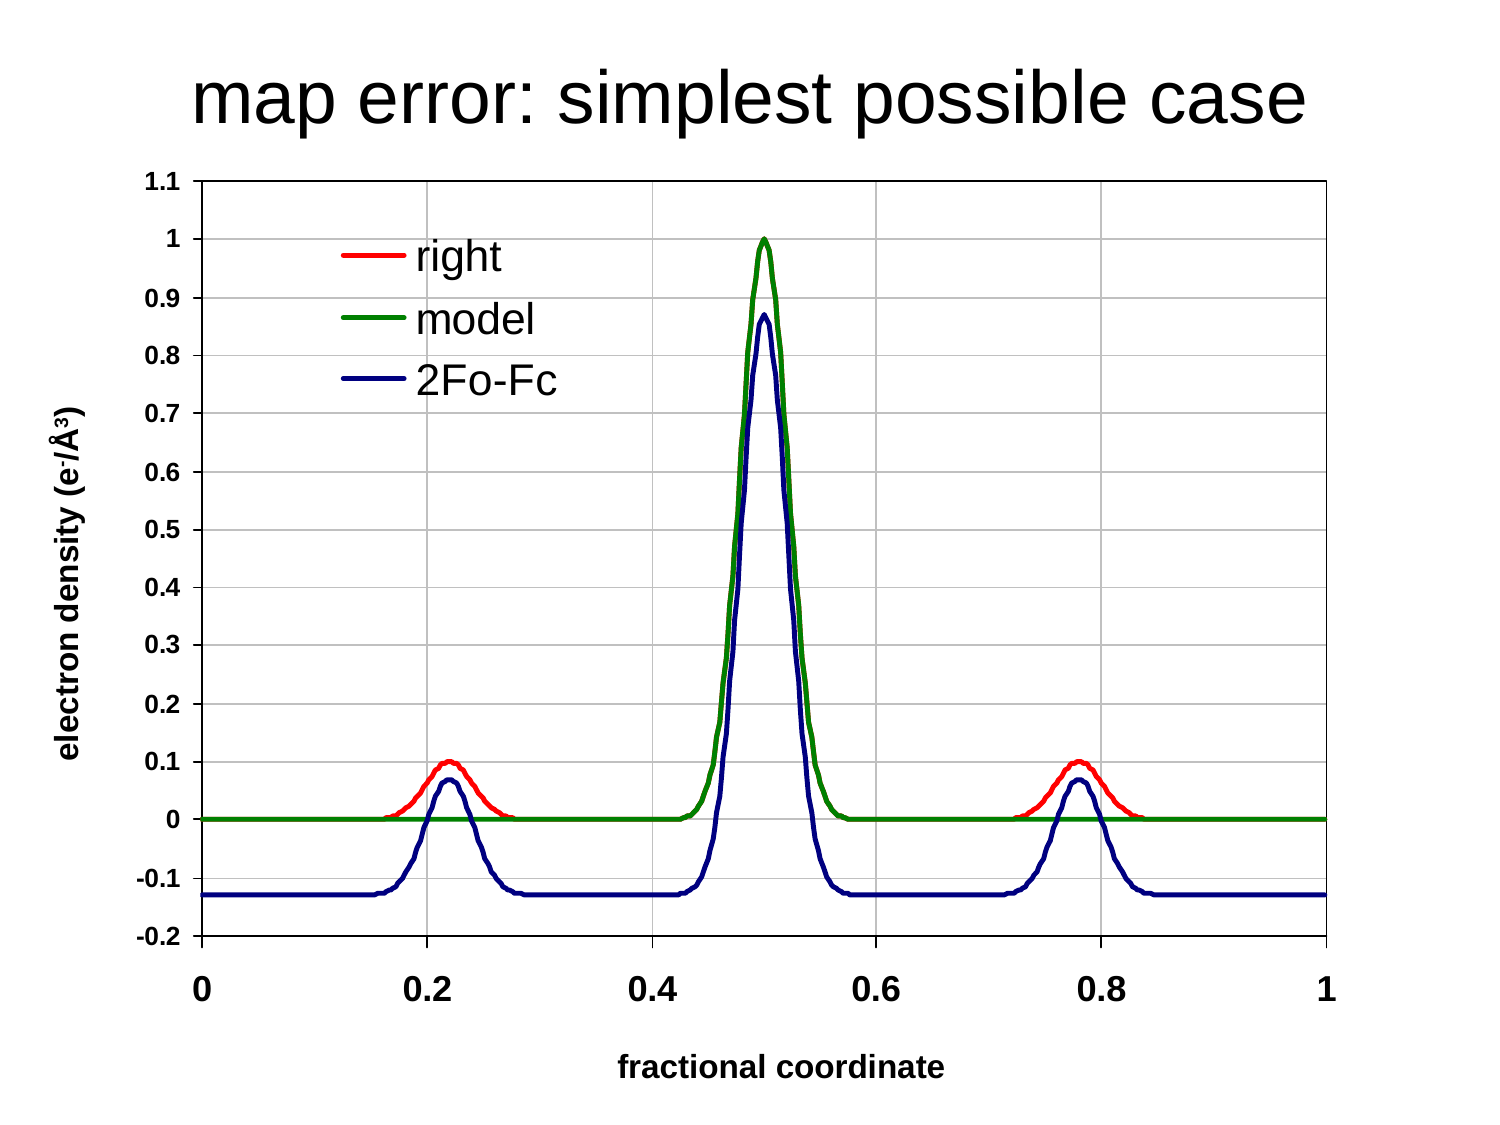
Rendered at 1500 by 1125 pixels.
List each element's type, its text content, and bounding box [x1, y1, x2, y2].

text_box fractional coordinate [602, 1058, 961, 1093]
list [99, 149, 1386, 1050]
text_box electron density (e-/Å3) [37, 391, 93, 777]
title map error: simplest possible case [0, 0, 1500, 188]
